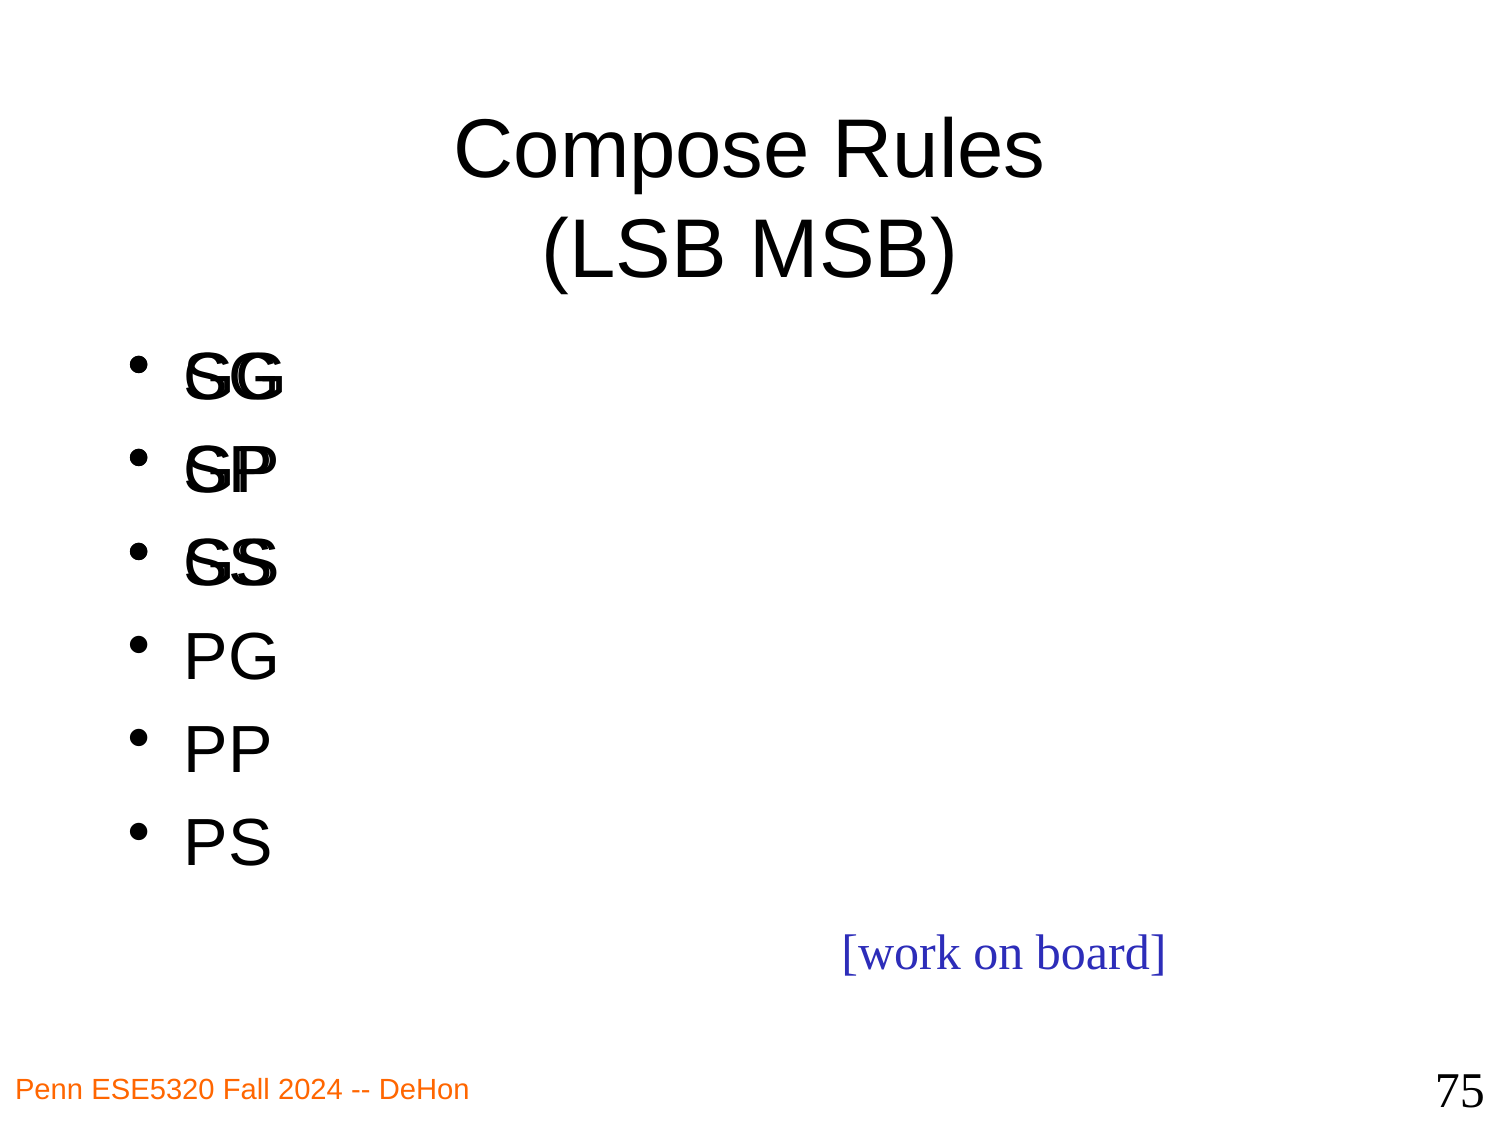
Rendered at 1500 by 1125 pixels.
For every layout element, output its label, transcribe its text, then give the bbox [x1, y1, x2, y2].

slide_number 75 [1187, 1049, 1500, 1125]
text_box [work on board] [826, 912, 1182, 988]
title Compose Rules (LSB MSB) [112, 99, 1388, 288]
slide_number Penn ESE5320 Fall 2024 -- DeHon [0, 1062, 576, 1125]
list SG SP SS [112, 324, 1388, 1001]
